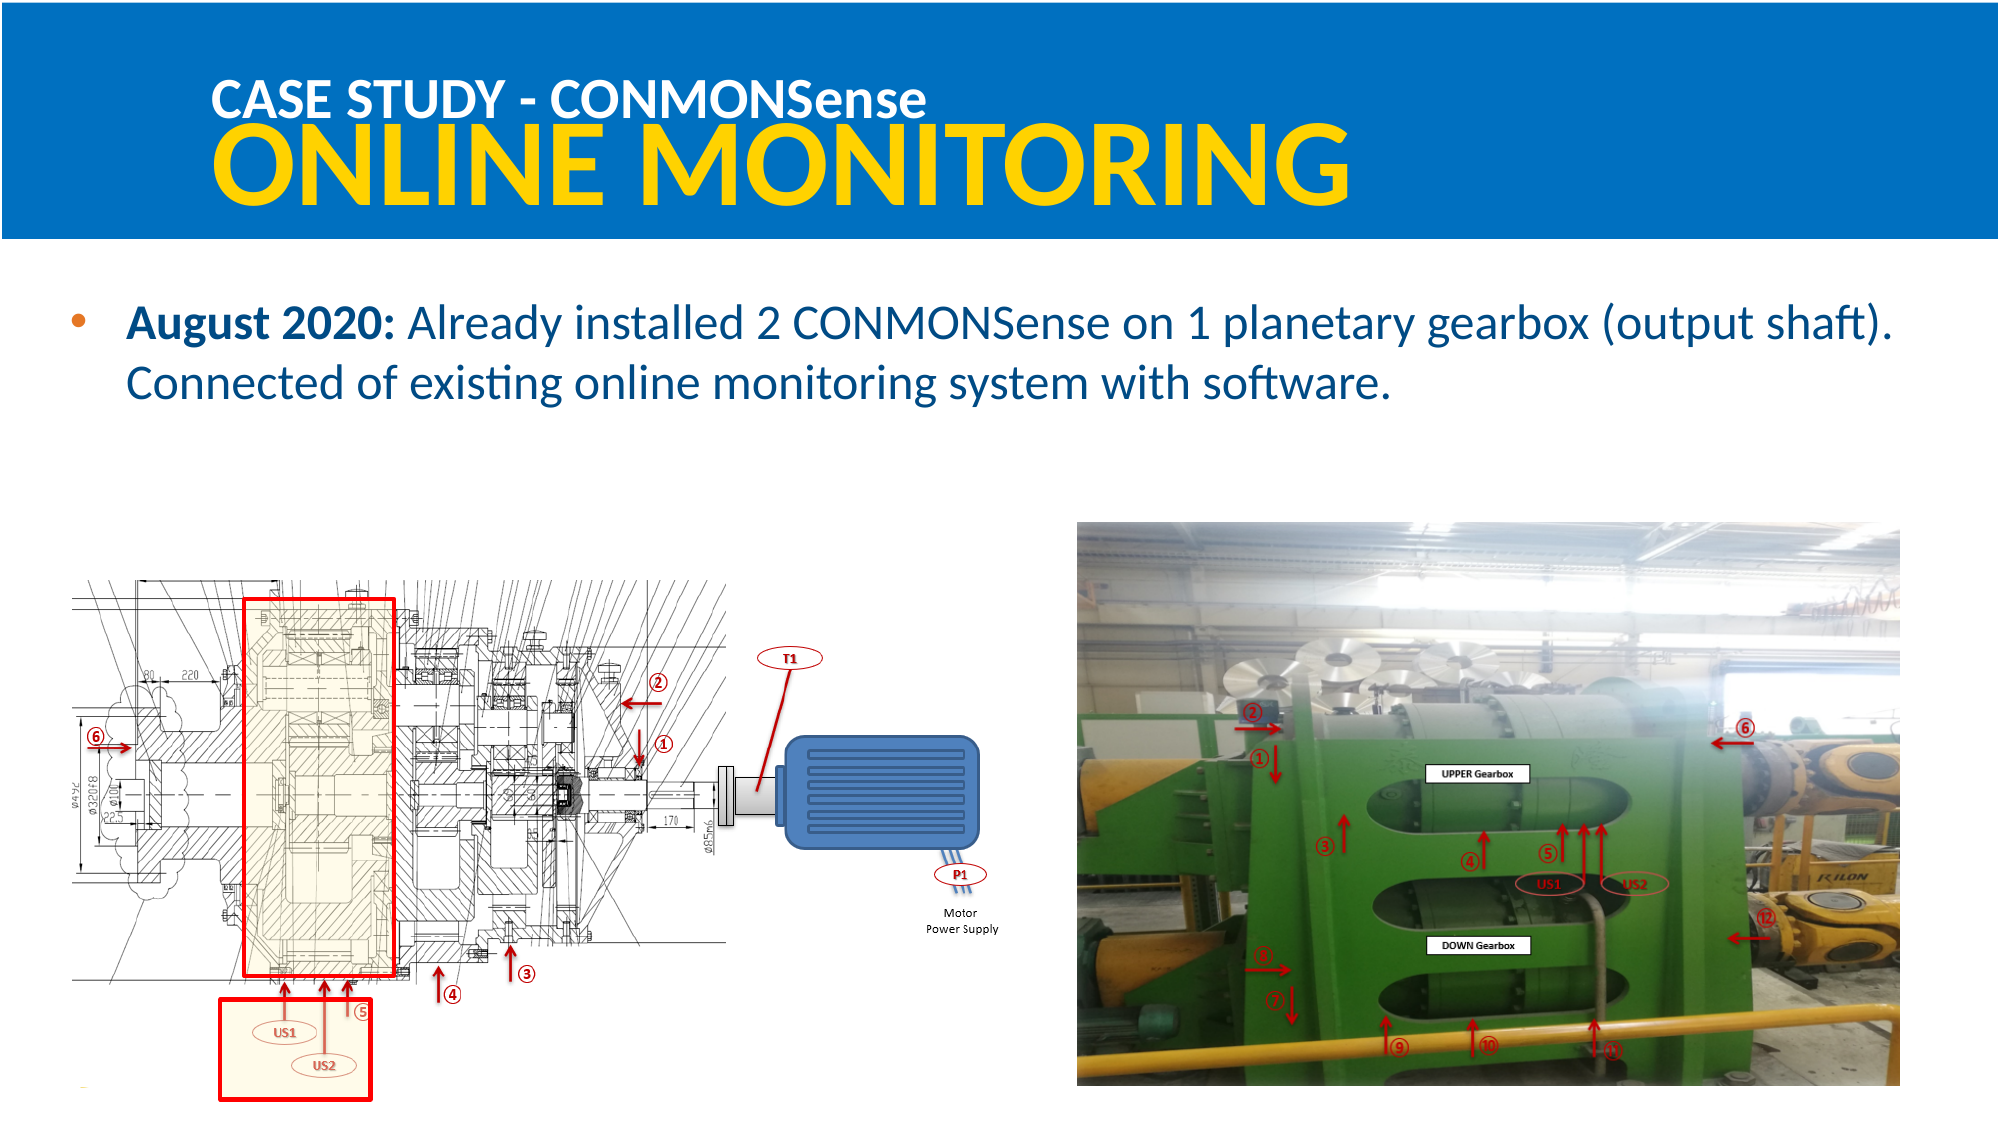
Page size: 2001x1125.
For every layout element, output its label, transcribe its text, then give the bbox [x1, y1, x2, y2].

picture [1077, 522, 1901, 1086]
picture [65, 520, 1001, 1088]
list August 2020: Already installed 2 CONMONSense on 1 planetary gearbox (output shaft). Connected of existing online monitoring system with software. [55, 282, 2000, 643]
title CASE STUDY - CONMONSense ONLINE MONITORING [196, 101, 1780, 237]
text_box [218, 1096, 373, 1102]
